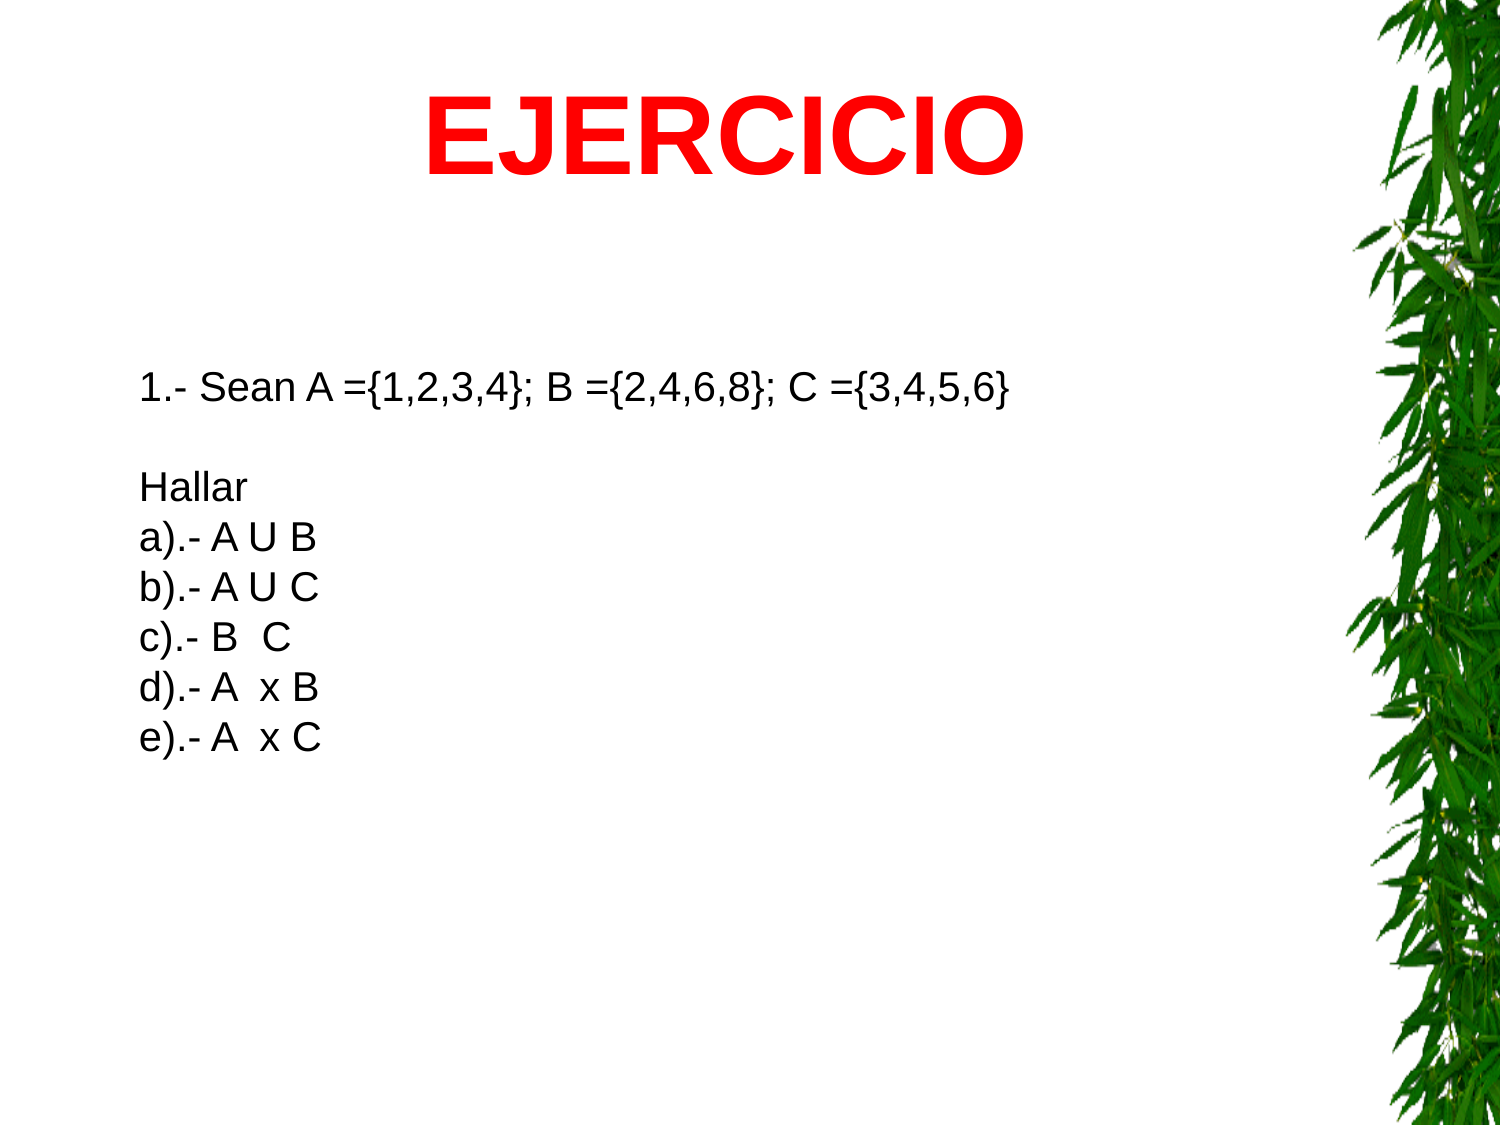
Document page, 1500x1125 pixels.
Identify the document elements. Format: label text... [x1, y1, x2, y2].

picture [1328, 0, 1500, 1125]
text_box EJERCICIO [407, 54, 1044, 205]
